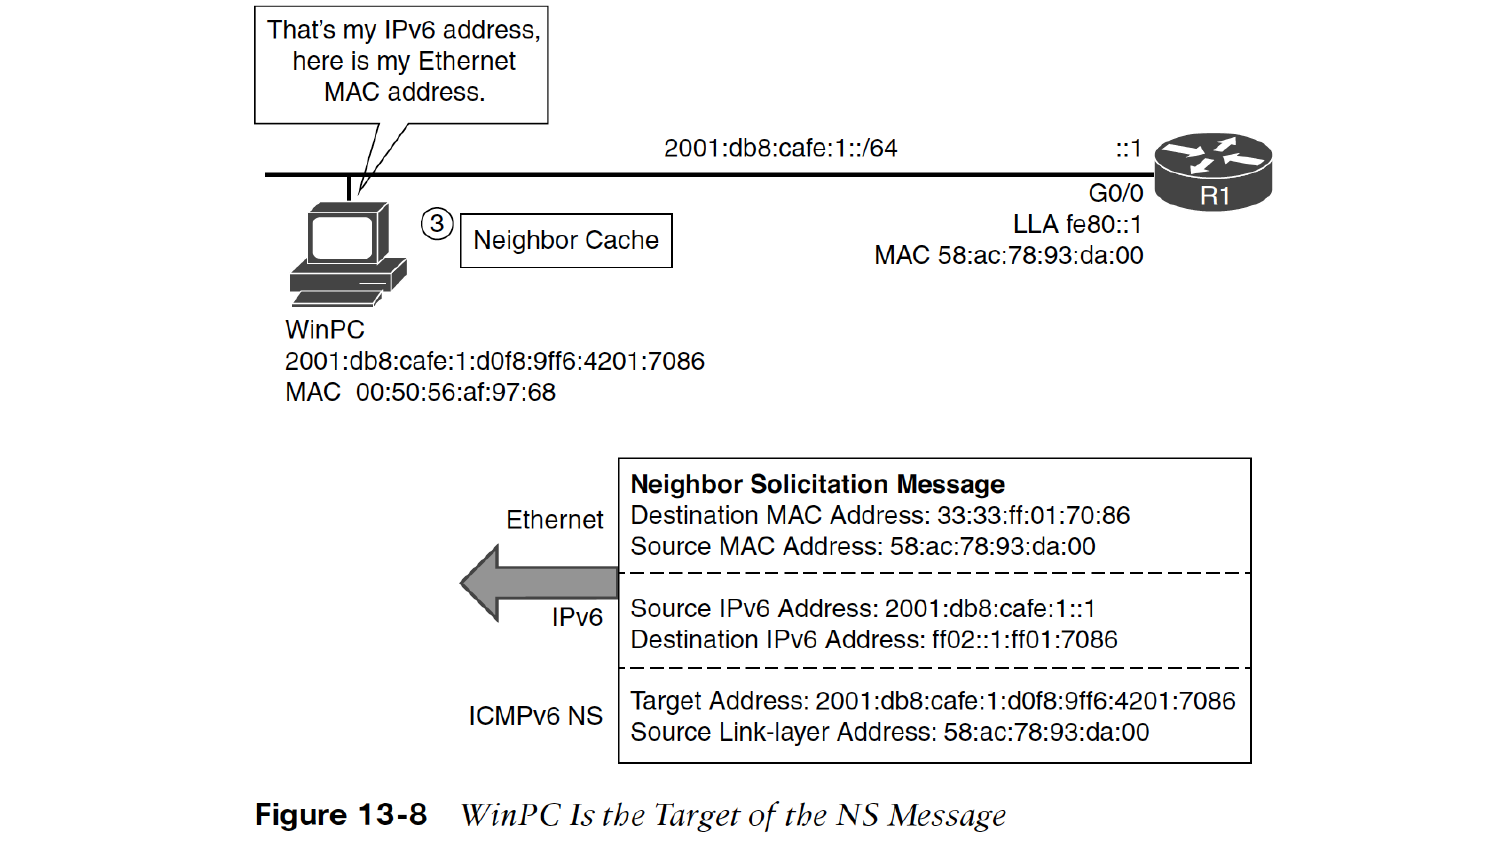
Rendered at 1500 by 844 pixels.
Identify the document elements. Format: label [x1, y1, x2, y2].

picture [218, 0, 1280, 844]
